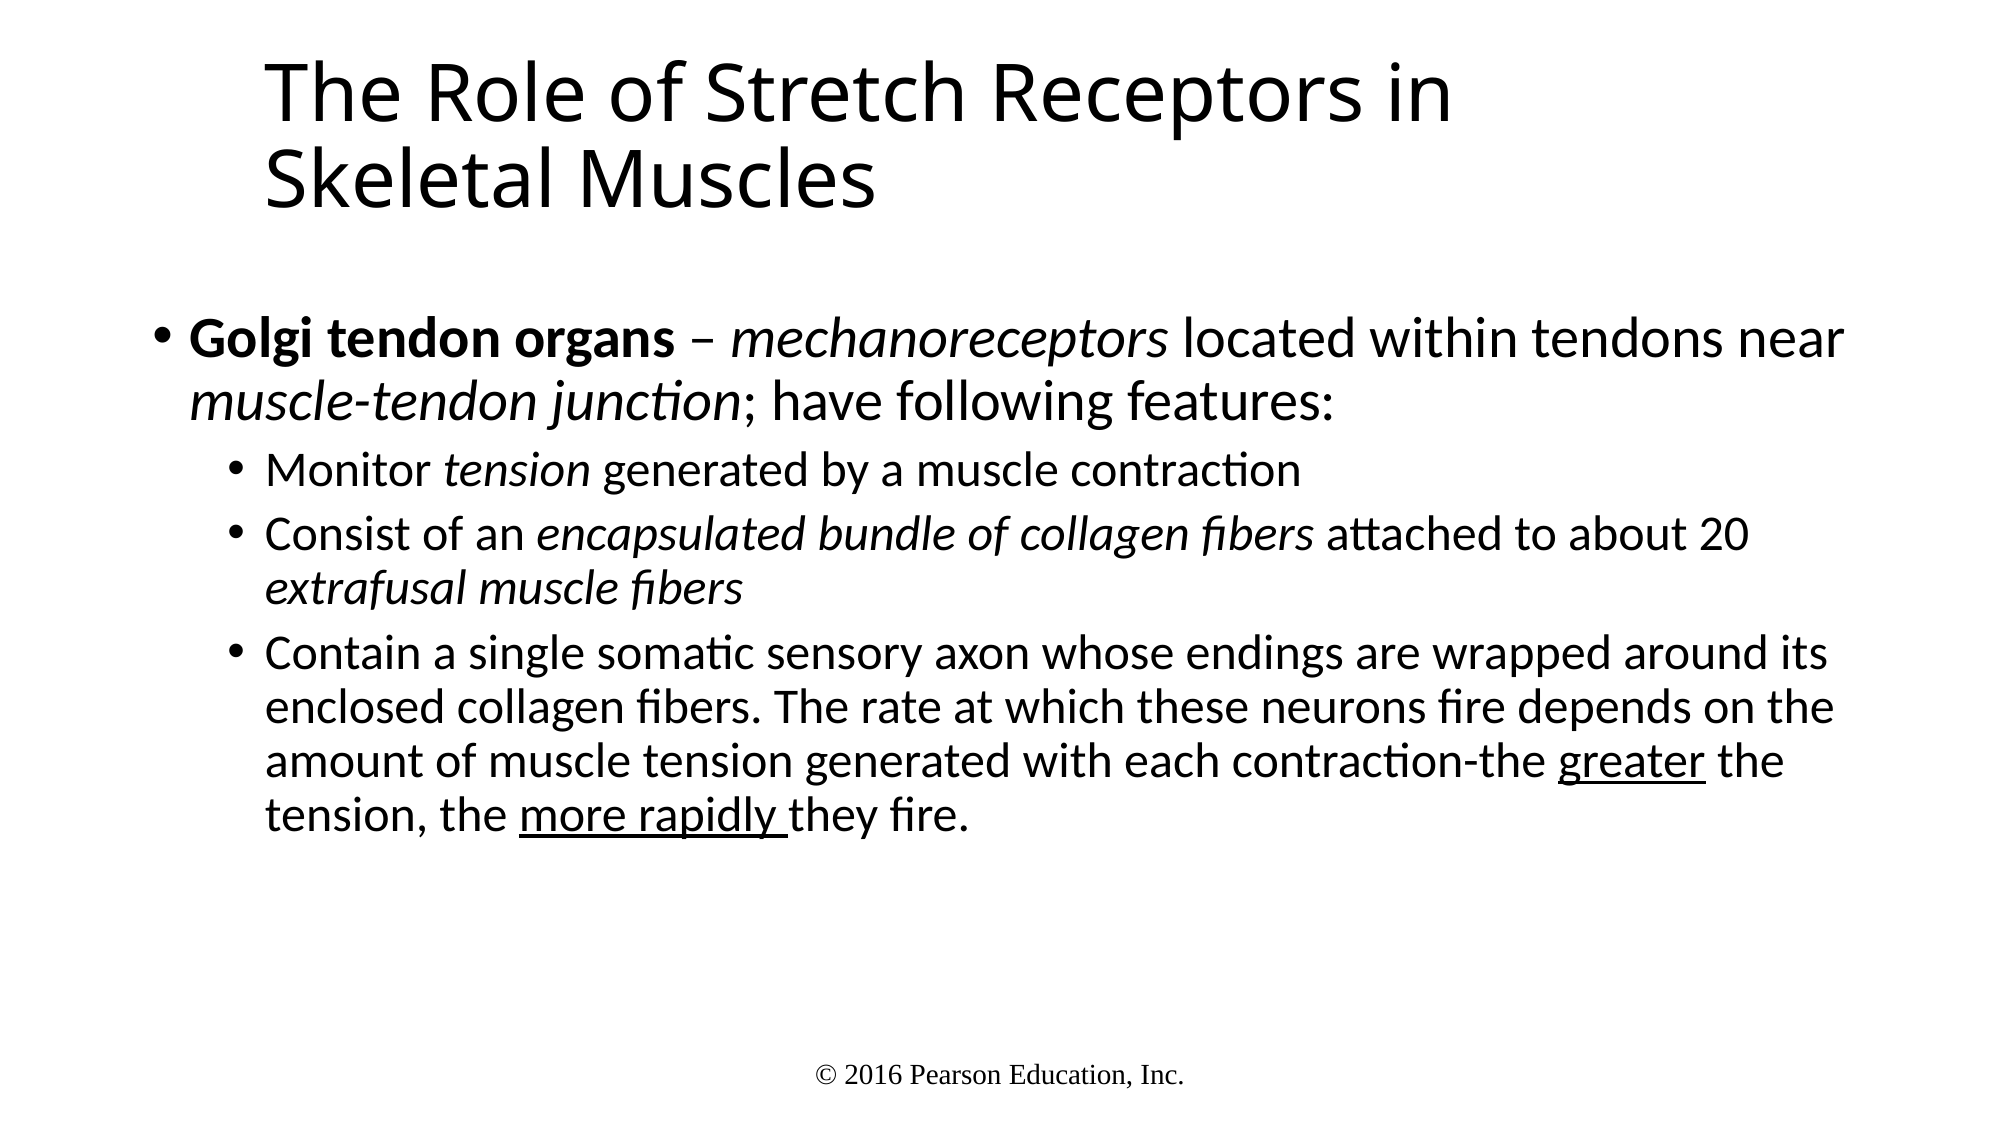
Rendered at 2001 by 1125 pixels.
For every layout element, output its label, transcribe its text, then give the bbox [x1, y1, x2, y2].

list Golgi tendon organs – mechanoreceptors located within tendons near muscle-tendon junction; have following features: Monitor tension generated by a muscle contraction Consist of an encapsulated bundle of collagen fibers attached to about 20 extrafusal muscle fibers Contain a single somatic sensory axon whose endings are wrapped around its enclosed collagen fibers. The rate at which these neurons fire depends on the amount of muscle tension generated with each contraction-the greater the tension, the more rapidly they fire. [137, 299, 1863, 1014]
footer © 2016 Pearson Education, Inc. [662, 1042, 1338, 1103]
title The Role of Stretch Receptors in Skeletal Muscles [249, 45, 1750, 233]
